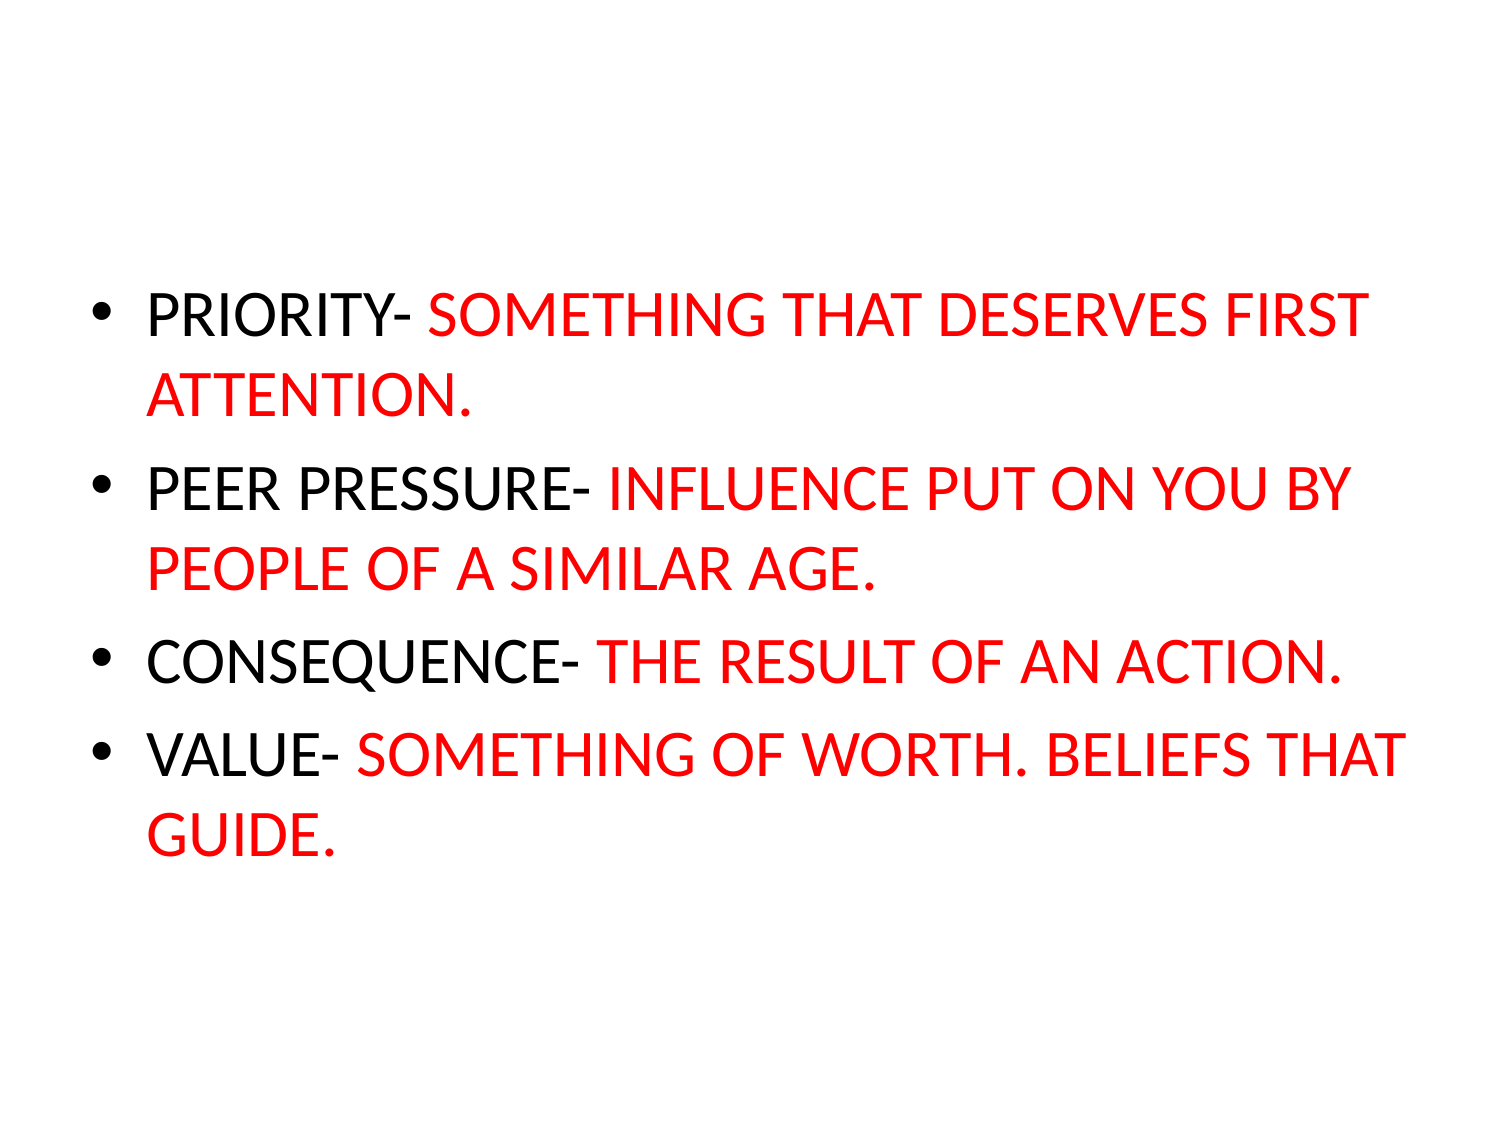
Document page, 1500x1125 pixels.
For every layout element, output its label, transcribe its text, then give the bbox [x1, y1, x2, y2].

list PRIORITY- SOMETHING THAT DESERVES FIRST ATTENTION. PEER PRESSURE- INFLUENCE PUT ON YOU BY PEOPLE OF A SIMILAR AGE. CONSEQUENCE- THE RESULT OF AN ACTION. VALUE- SOMETHING OF WORTH. BELIEFS THAT GUIDE. [75, 262, 1425, 1005]
